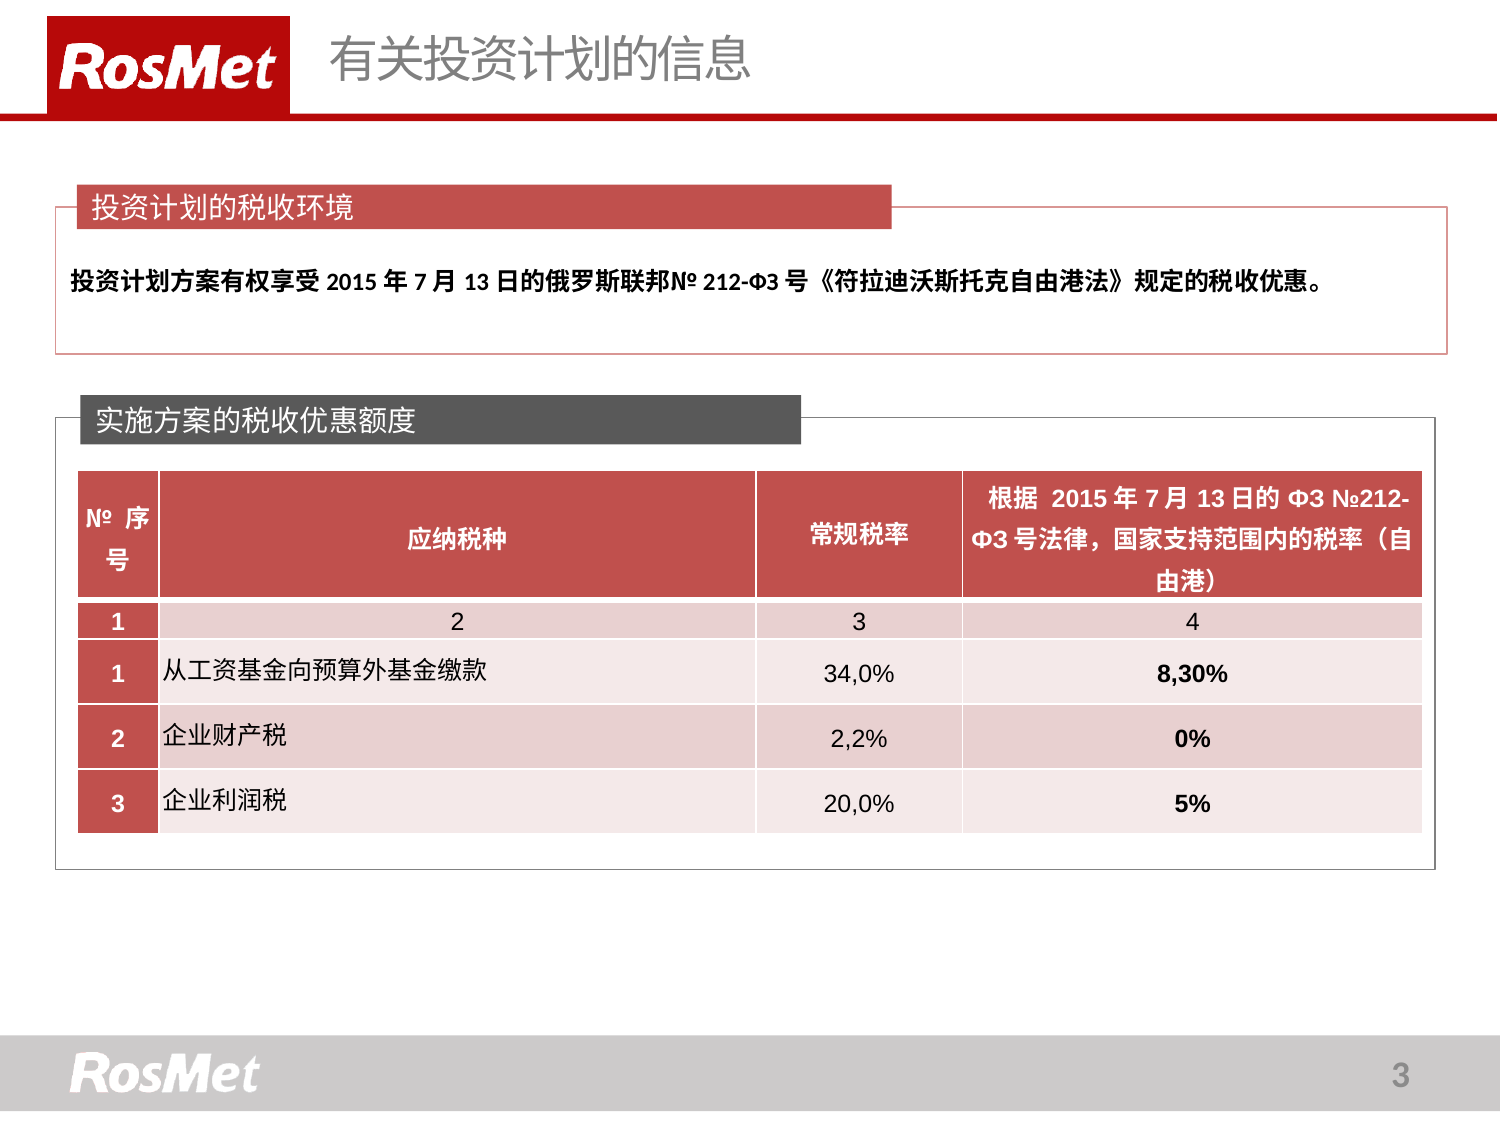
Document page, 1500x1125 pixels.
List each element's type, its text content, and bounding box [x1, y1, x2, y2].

table_cell 2 [78, 705, 158, 768]
table_cell 0% [963, 705, 1422, 768]
table_cell 2 [160, 603, 755, 638]
table_header № 序号 [78, 471, 158, 597]
table_cell 2,2% [757, 705, 962, 768]
table_cell 从工资基金向预算外基金缴款 [160, 640, 755, 703]
picture [64, 1046, 267, 1101]
table_cell 3 [757, 603, 962, 638]
text_box [293, 111, 1499, 123]
table_cell 企业利润税 [160, 770, 755, 833]
text_box 投资计划的税收环境 [76, 184, 892, 230]
table_cell 1 [78, 640, 158, 703]
table_cell 企业财产税 [160, 705, 755, 768]
table_header 根据 2015年7月13日的ФЗ №212-ФЗ号法律，国家支持范围内的税率（自由港） [963, 471, 1422, 597]
text_box [55, 417, 1436, 870]
text_box 投资计划方案有权享受2015年7月13日的俄罗斯联邦№212-ФЗ号《符拉迪沃斯托克自由港法》规定的税收优惠。 [55, 206, 1448, 355]
text_box [0, 111, 43, 123]
table_cell 5% [963, 770, 1422, 833]
slide_number 3 [1074, 1042, 1425, 1103]
text_box 有关投资计划的信息 [313, 19, 769, 95]
table_header 应纳税种 [160, 471, 755, 597]
picture [47, 16, 290, 119]
text_box [1282, 208, 1313, 314]
table_cell 1 [78, 603, 158, 638]
text_box 实施方案的税收优惠额度 [80, 395, 802, 445]
table_cell 8,30% [963, 640, 1422, 703]
table_cell 3 [78, 770, 158, 833]
table_header 常规税率 [757, 471, 962, 597]
table_cell 34,0% [757, 640, 962, 703]
table_cell 20,0% [757, 770, 962, 833]
table_cell 4 [963, 603, 1422, 638]
text_box [0, 1033, 1500, 1113]
